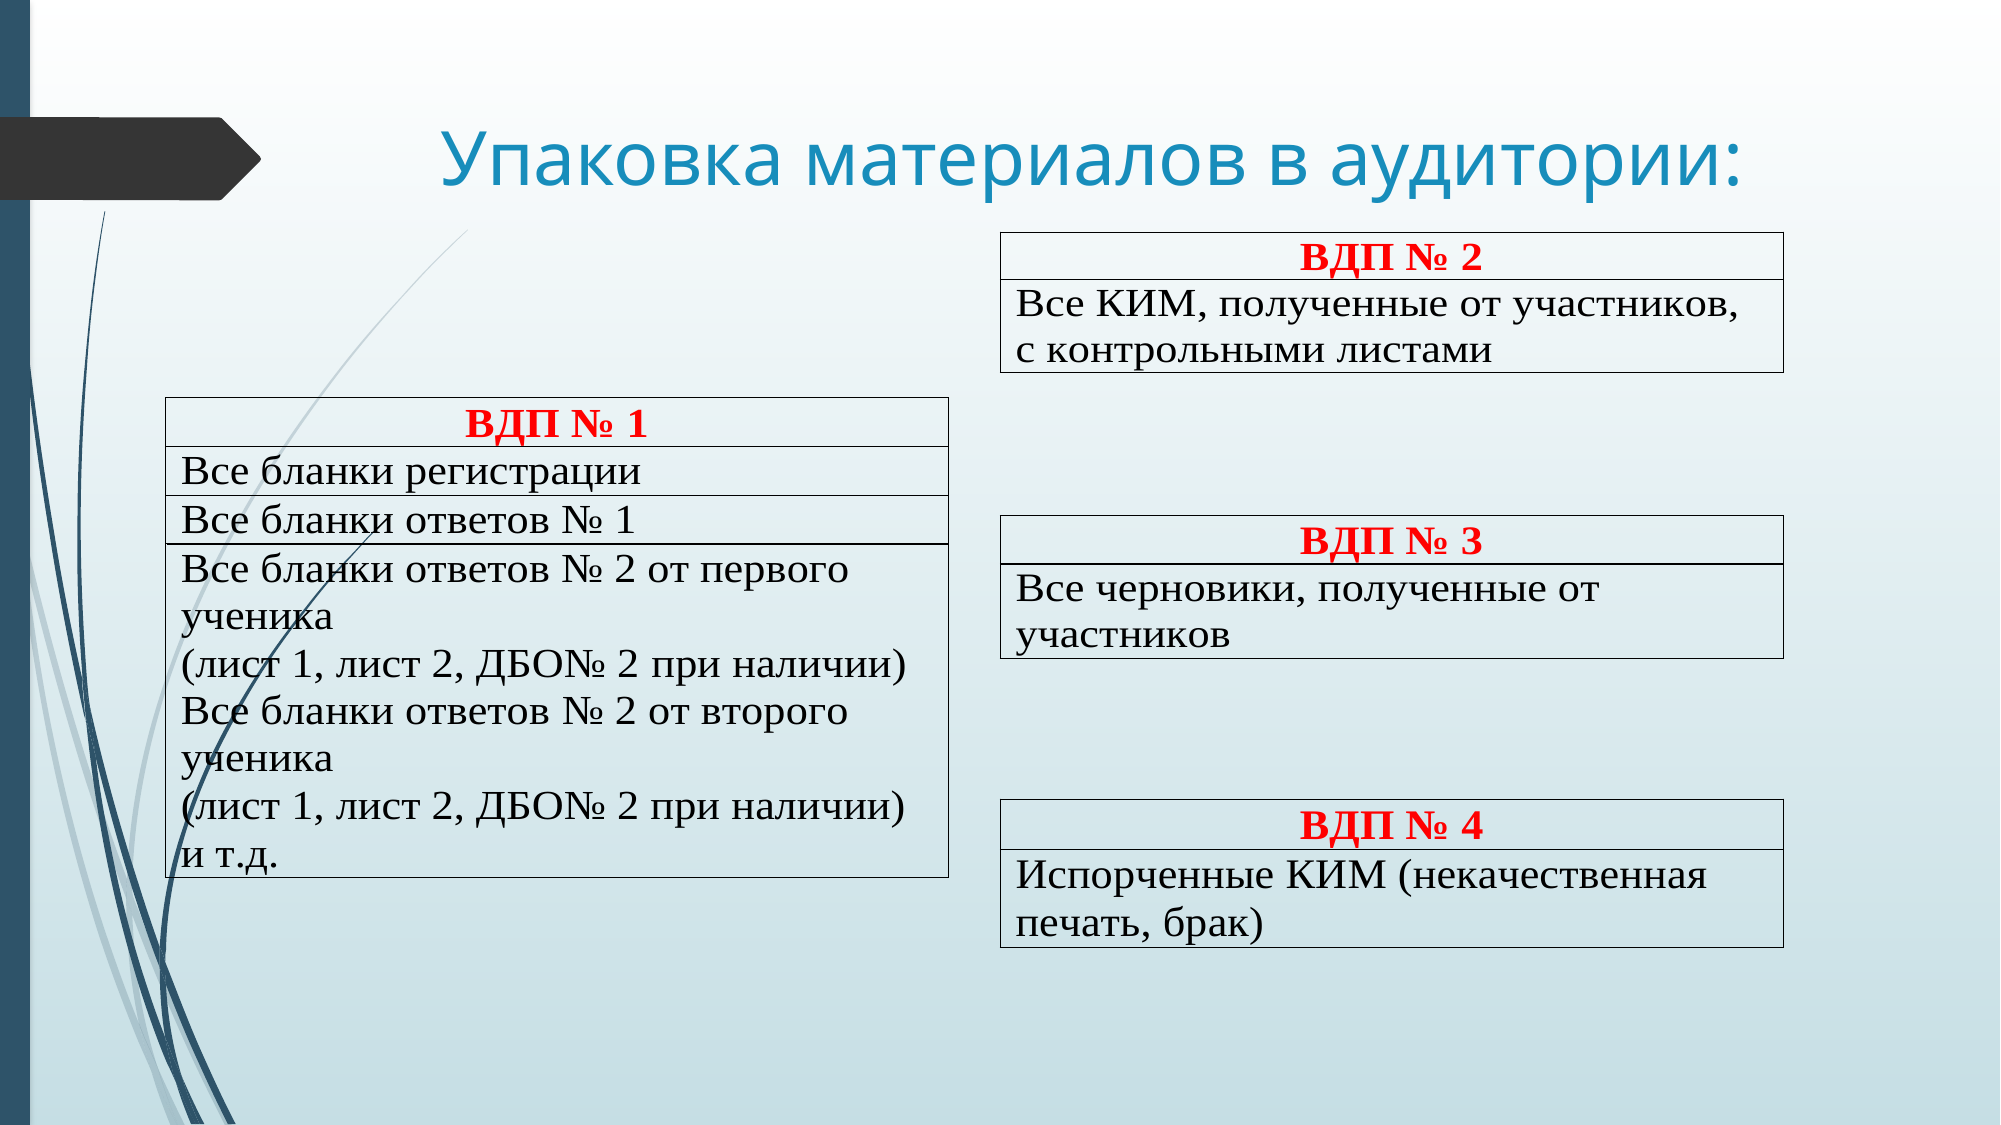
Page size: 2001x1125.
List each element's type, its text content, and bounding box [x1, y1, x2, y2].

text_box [164, 396, 1496, 945]
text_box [999, 514, 2000, 725]
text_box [999, 798, 2000, 1016]
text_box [999, 231, 2000, 438]
title Упаковка материалов в аудитории: [425, 102, 1888, 313]
